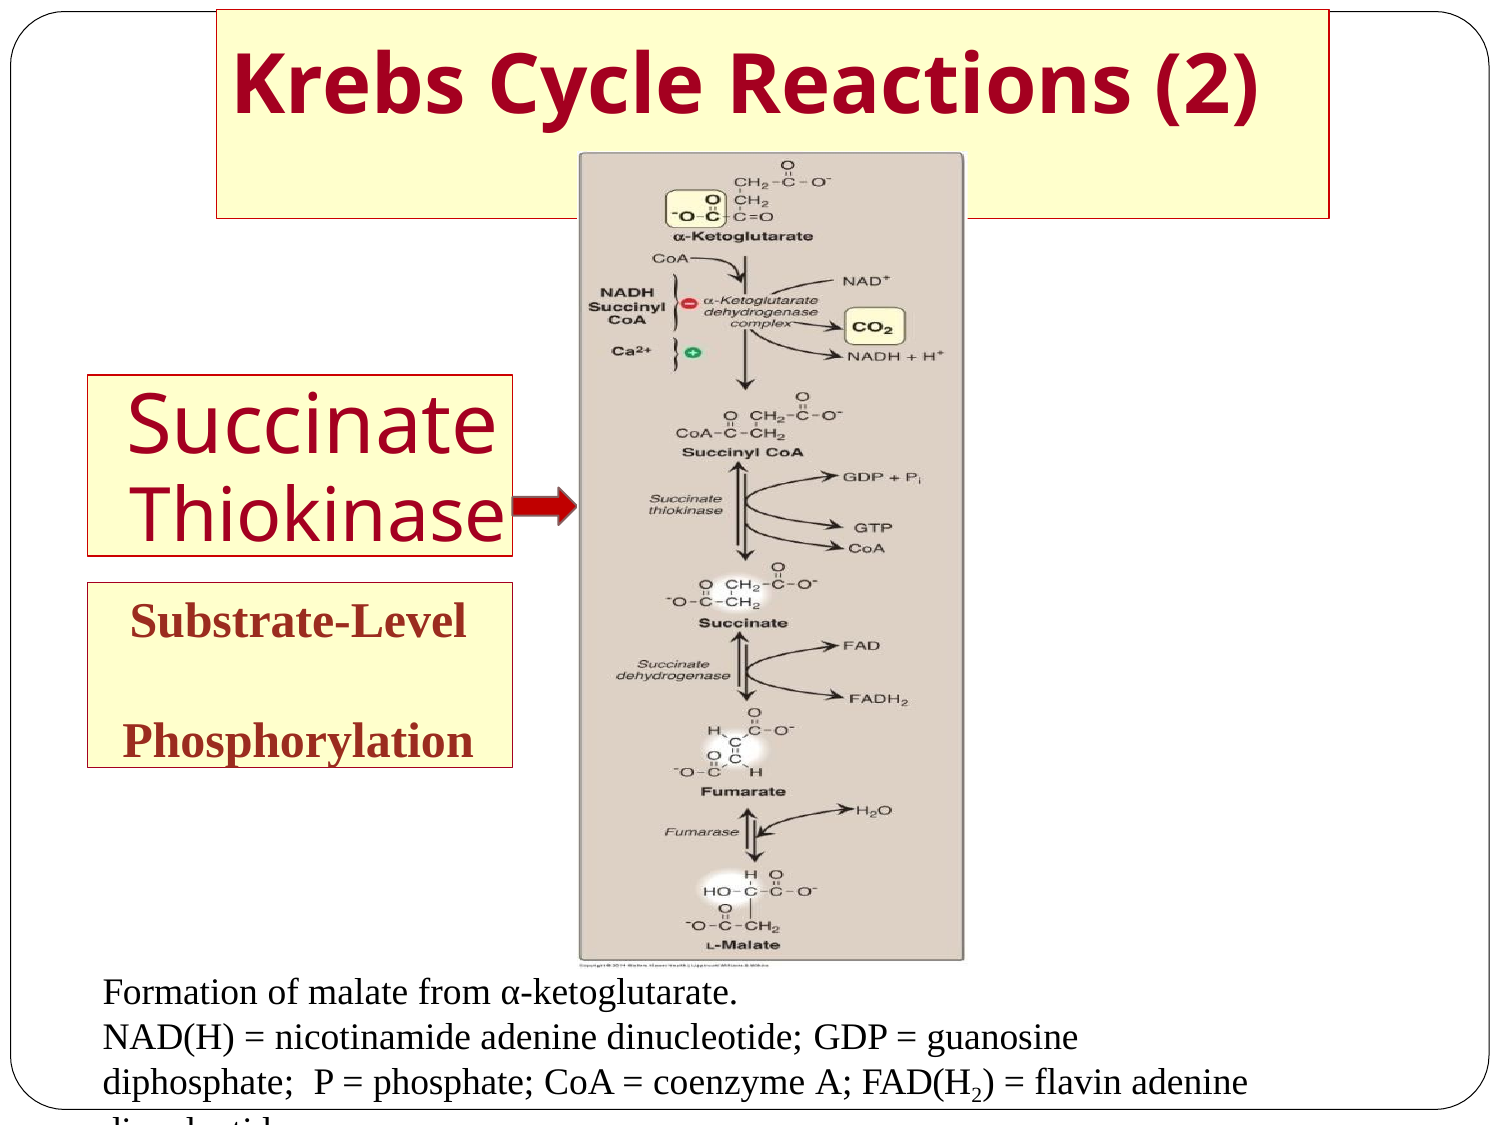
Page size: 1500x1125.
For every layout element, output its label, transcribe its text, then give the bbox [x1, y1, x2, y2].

title Krebs Cycle Reactions (2) [216, 9, 1329, 219]
text_box [512, 487, 577, 526]
text_box [577, 151, 968, 967]
text_box Formation of malate from α-ketoglutarate. NAD(H) = nicotinamide adenine dinucleotide; GDP = guanosine diphosphate; P = phosphate; CoA = coenzyme A; FAD(H2) = flavin adenine dinucleotide. [100, 967, 1281, 1125]
text_box Substrate-Level Phosphorylation [87, 582, 513, 768]
text_box Succinate Thiokinase [87, 375, 513, 557]
